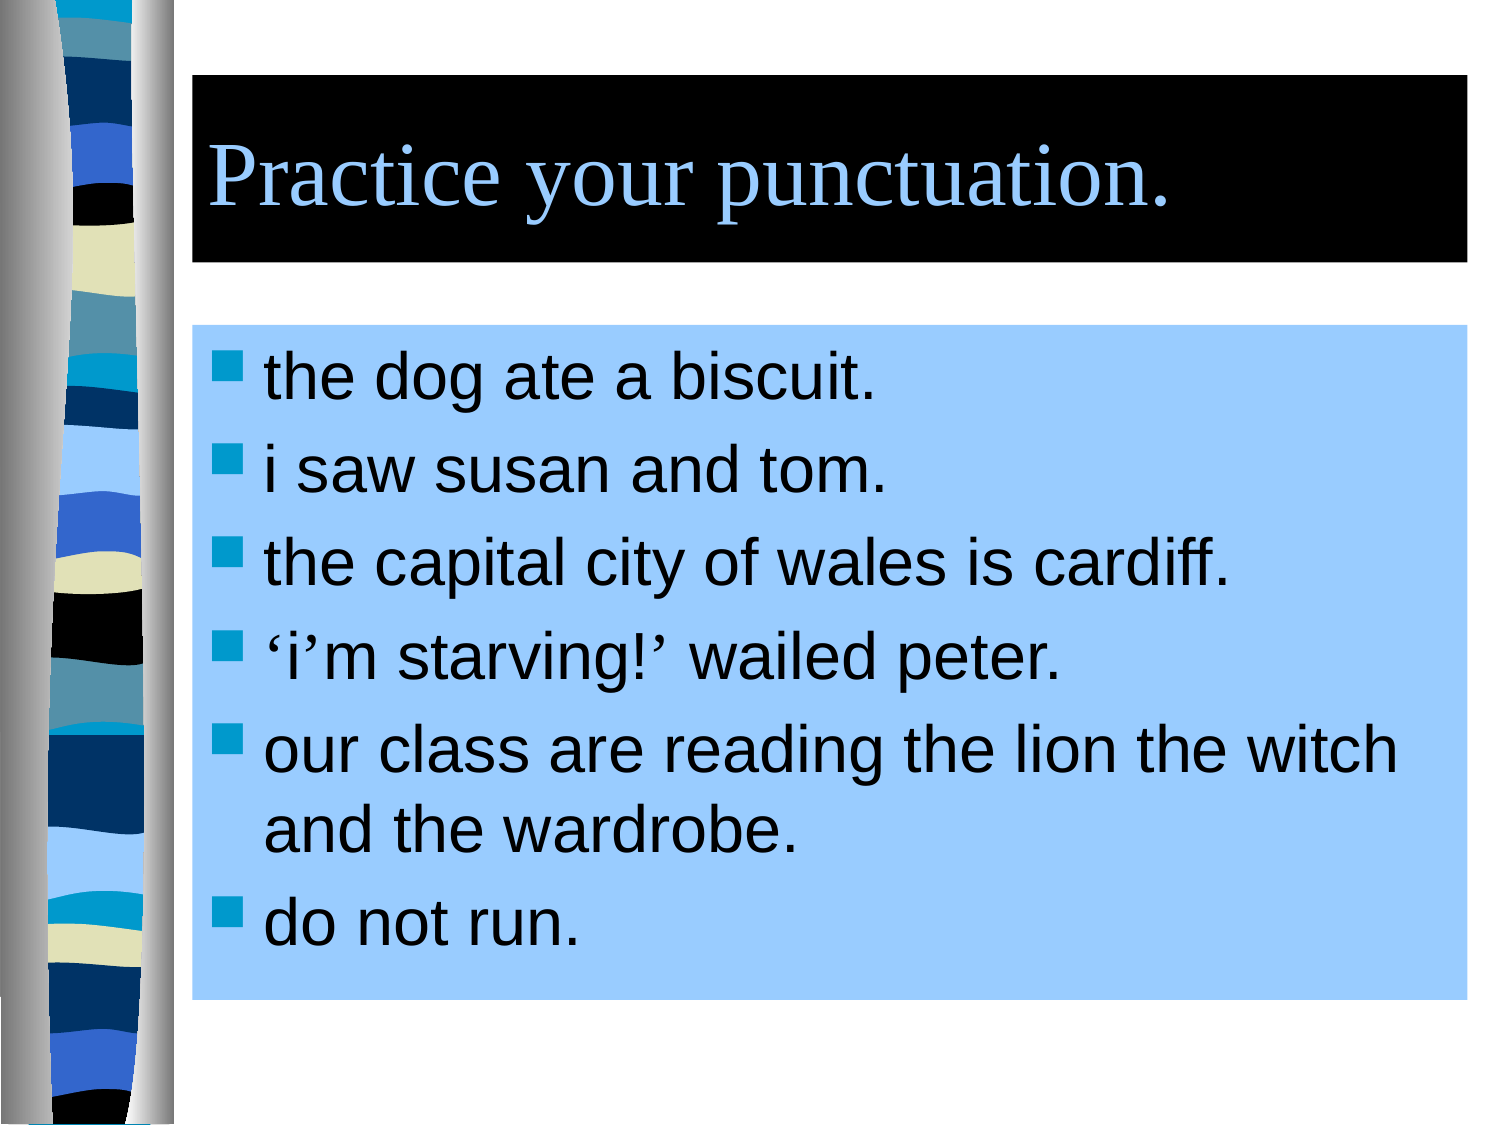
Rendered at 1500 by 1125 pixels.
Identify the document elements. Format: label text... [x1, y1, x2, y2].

title Practice your punctuation. [192, 75, 1468, 263]
list the dog ate a biscuit. i saw susan and tom. the capital city of wales is cardiff. ‘i’m starving!’ wailed peter. our class are reading the lion the witch and the wardrobe. do not run. [192, 324, 1468, 1000]
